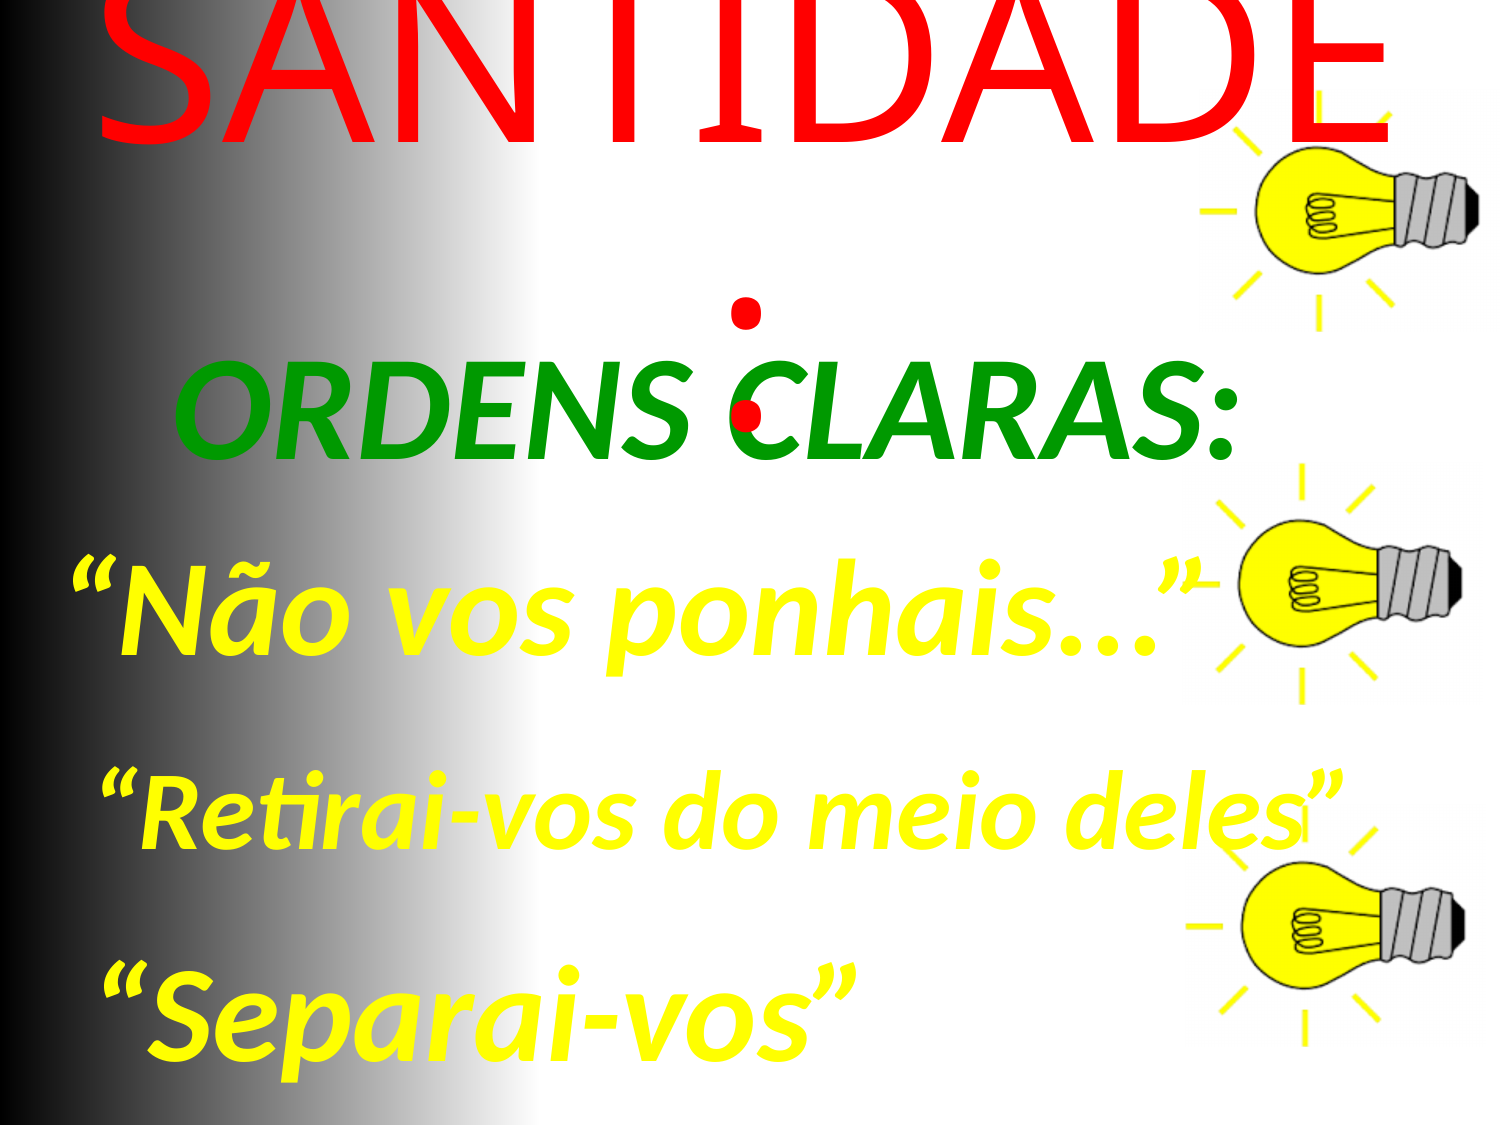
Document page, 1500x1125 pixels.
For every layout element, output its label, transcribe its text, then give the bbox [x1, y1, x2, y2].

text_box ORDENS CLARAS: [133, 324, 1284, 506]
text_box “Não vos ponhais...” [43, 510, 1205, 691]
picture [1200, 59, 1499, 361]
text_box “Retirai-vos do meio deles” [29, 729, 1417, 880]
text_box “Separai-vos” [74, 916, 887, 1097]
picture [1186, 775, 1485, 1076]
picture [1183, 432, 1482, 734]
text_box SANTIDADE: [53, 66, 1223, 315]
